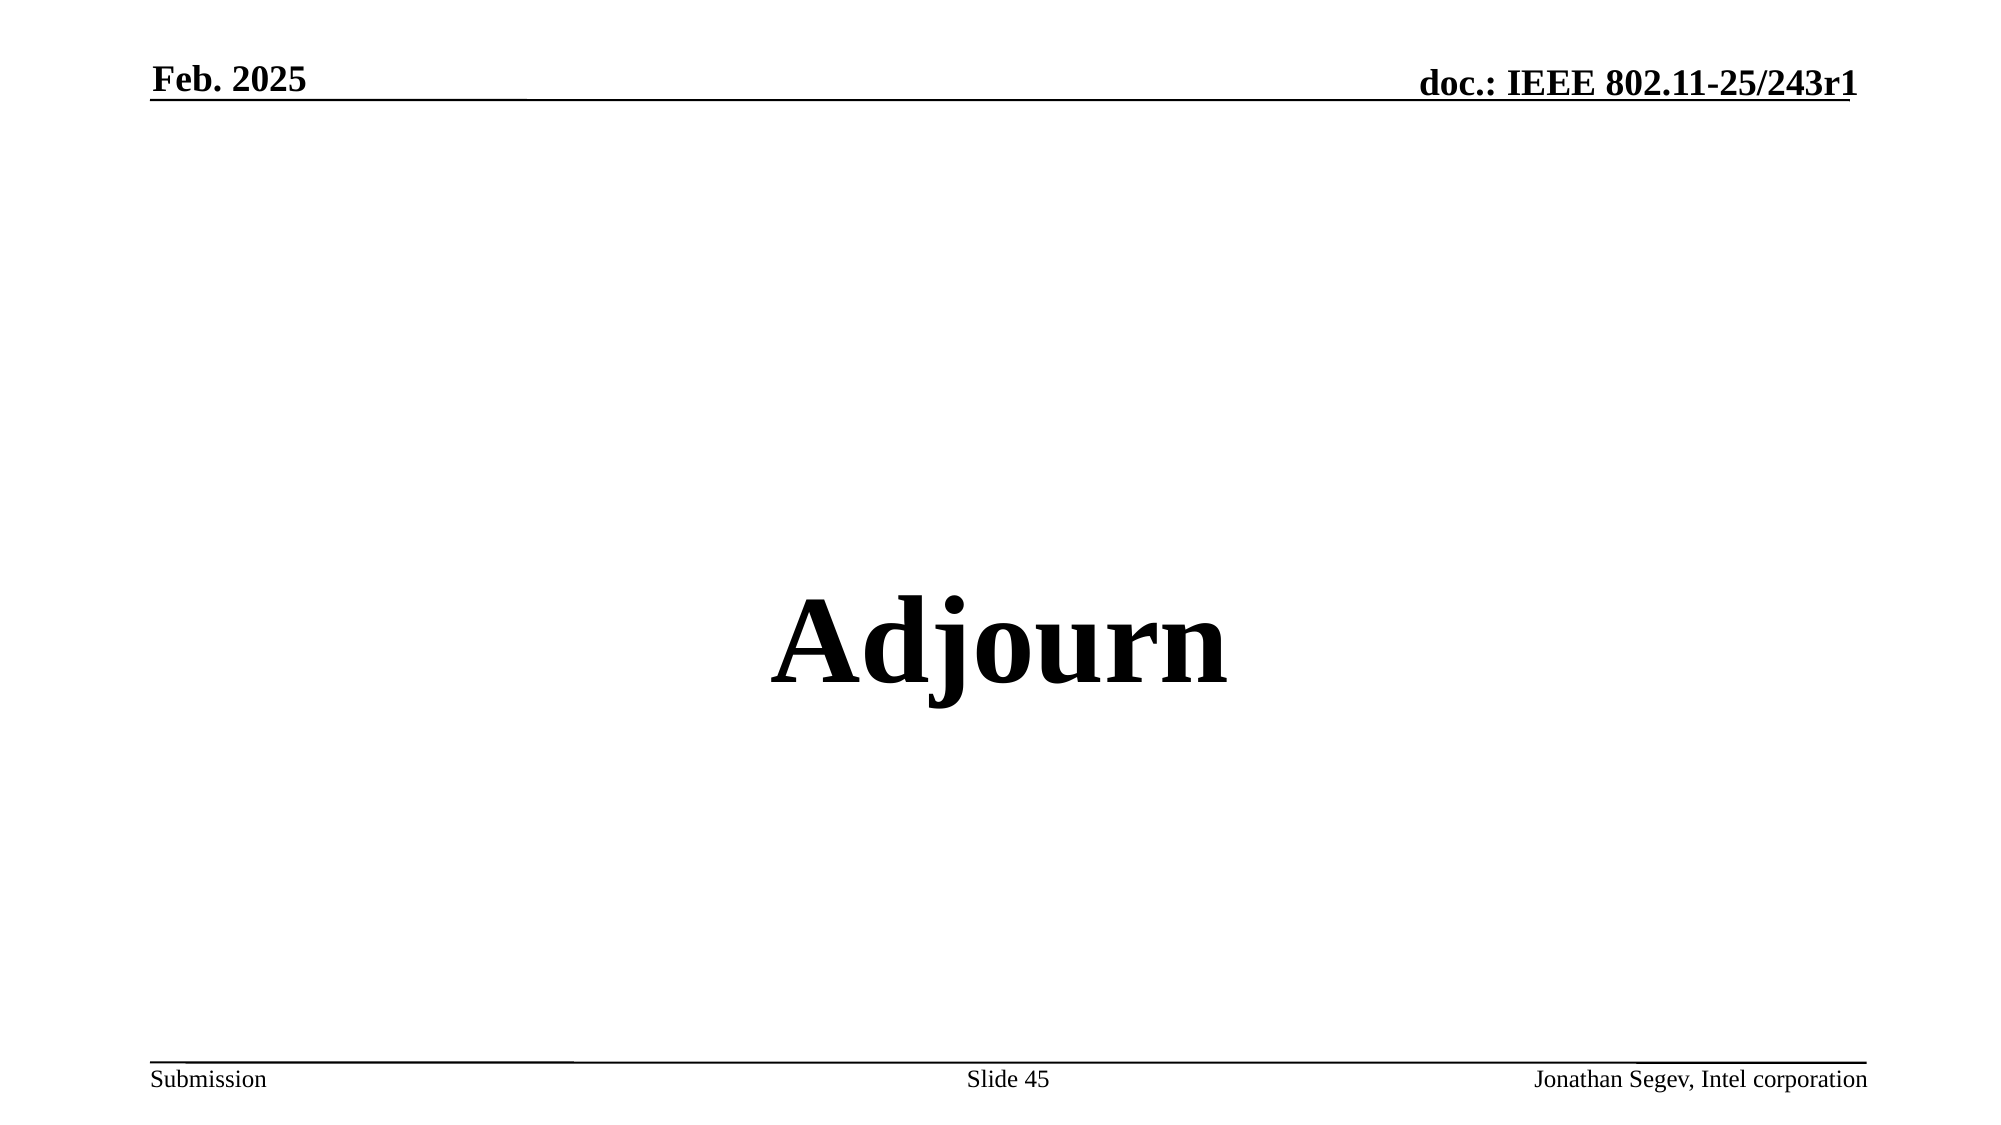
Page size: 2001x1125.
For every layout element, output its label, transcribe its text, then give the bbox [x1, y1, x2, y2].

slide_number Slide 45 [950, 1061, 1067, 1123]
footer Jonathan Segev, Intel corporation [1171, 1061, 1869, 1093]
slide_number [152, 54, 563, 100]
list Adjourn [149, 324, 1850, 1000]
